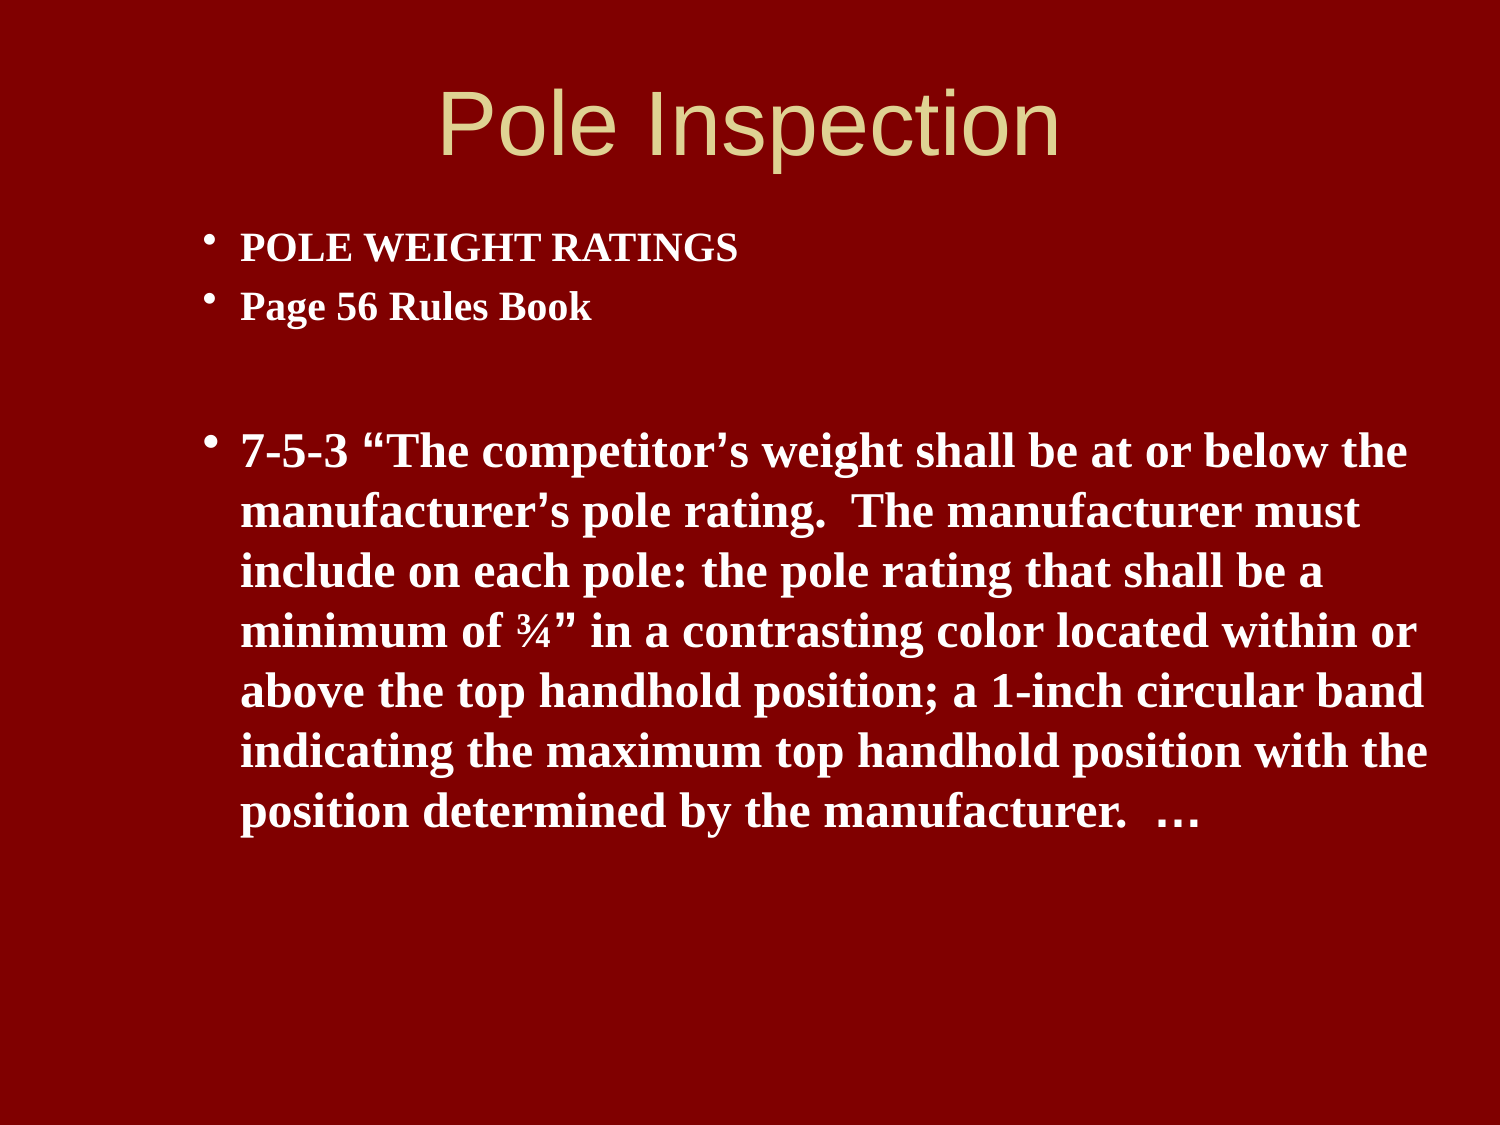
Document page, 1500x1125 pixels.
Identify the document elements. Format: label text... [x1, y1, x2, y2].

title Pole Inspection [112, 24, 1388, 212]
list POLE WEIGHT RATINGS Page 56 Rules Book 7-5-3 “The competitor’s weight shall be at or below the manufacturer’s pole rating. The manufacturer must include on each pole: the pole rating that shall be a minimum of ¾” in a contrasting color located within or above the top handhold position; a 1-inch circular band indicating the maximum top handhold position with the position determined by the manufacturer. … [37, 212, 1450, 1025]
